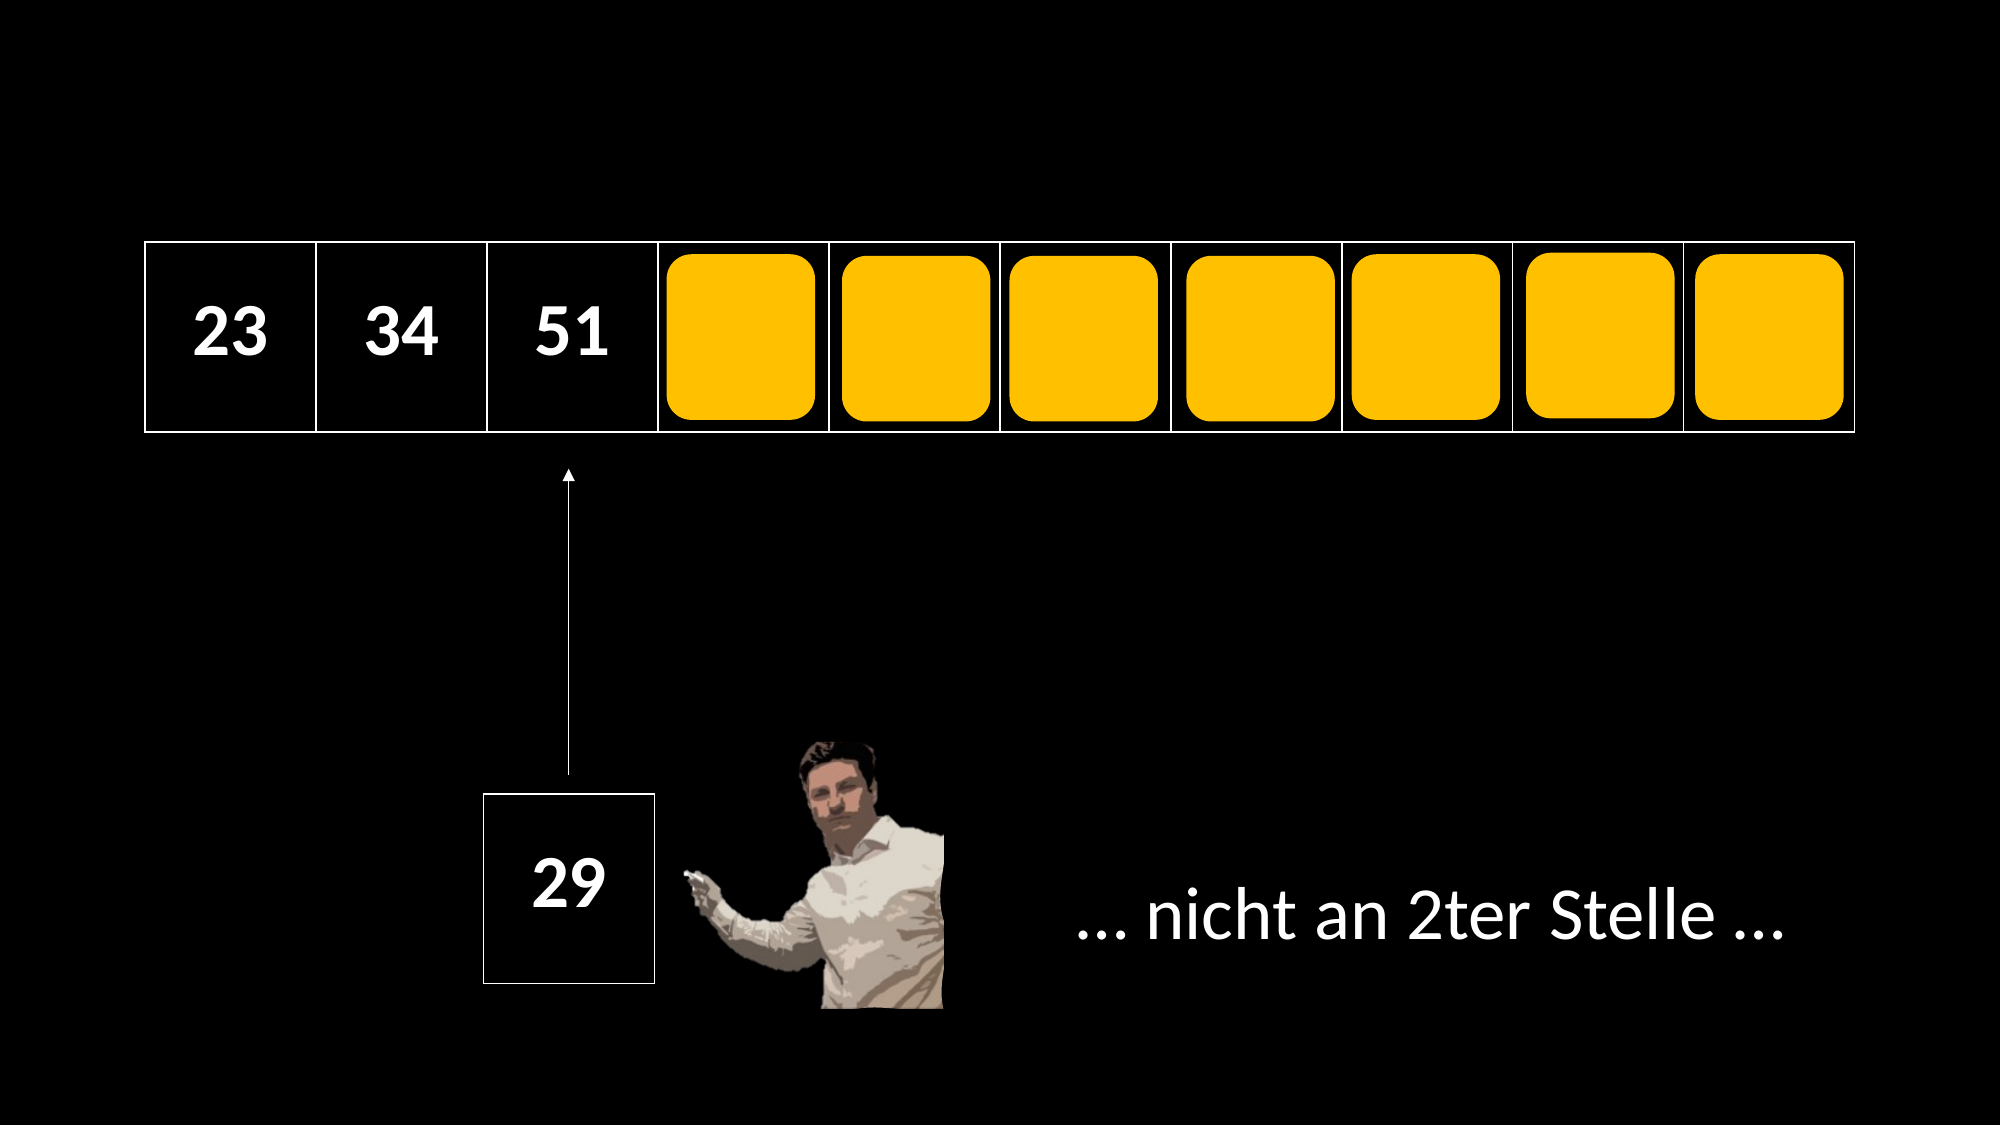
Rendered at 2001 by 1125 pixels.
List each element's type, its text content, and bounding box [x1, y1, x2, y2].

text_box [1694, 253, 1845, 421]
table_header 8 [1684, 243, 1854, 431]
table_header 29 [484, 795, 654, 983]
text_box [1185, 254, 1336, 423]
table_header 33 [1343, 243, 1512, 431]
text_box [840, 254, 992, 423]
table_header 51 [488, 243, 657, 431]
table_header 34 [317, 243, 486, 431]
text_box [1525, 251, 1676, 420]
picture [672, 732, 944, 1009]
table_header 17 [830, 243, 999, 431]
text_box [1350, 253, 1502, 421]
table_header 85 [1001, 243, 1170, 431]
table_header 6 [659, 243, 828, 431]
text_box … nicht an 2ter Stelle … [1061, 856, 1911, 962]
table_header 11 [1513, 243, 1683, 431]
table_header 29 [1172, 243, 1341, 431]
table_header 23 [146, 243, 315, 431]
text_box [1008, 254, 1159, 423]
text_box [665, 253, 817, 421]
